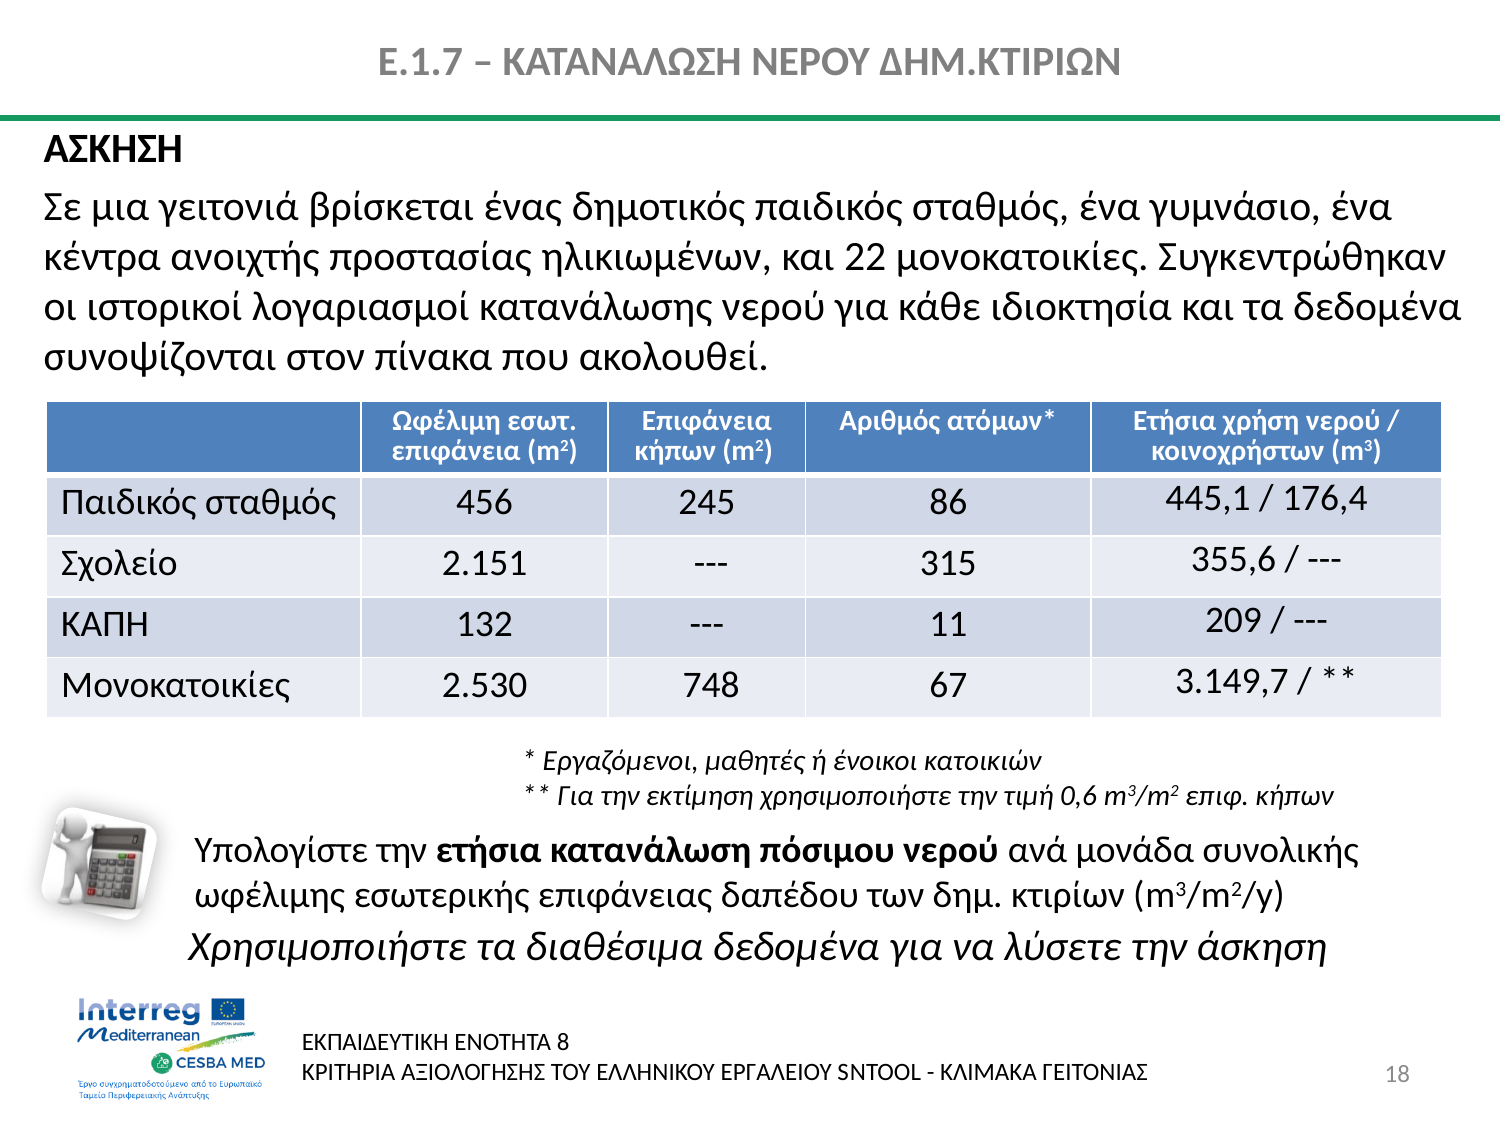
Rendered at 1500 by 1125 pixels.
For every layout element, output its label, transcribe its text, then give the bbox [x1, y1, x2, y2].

picture [41, 807, 157, 920]
text_box * Εργαζόμενοι, μαθητές ή ένοικοι κατοικιών ** Για την εκτίμηση χρησιμοποιήστε την τιμή 0,6 m3/m2 επιφ. κήπων [506, 733, 1424, 819]
table_cell 2.530 [362, 658, 607, 717]
picture [75, 995, 268, 1101]
table_cell Μονοκατοικίες [47, 658, 360, 717]
table_header Ωφέλιμη εσωτ. επιφάνεια (m2) [362, 402, 607, 472]
text_box Υπολογίστε την ετήσια κατανάλωση πόσιμου νερού ανά μονάδα συνολικής ωφέλιμης εσωτερικής επιφάνειας δαπέδου των δημ. κτιρίων (m3/m2/y) [179, 817, 1468, 927]
table_cell 748 [609, 658, 805, 717]
table_cell --- [609, 537, 805, 596]
list ΑΣΚΗΣΗ Σε μια γειτονιά βρίσκεται ένας δημοτικός παιδικός σταθμός, ένα γυμνάσιο, ένα κέντρα ανοιχτής προστασίας ηλικιωμένων, και 22 μονοκατοικίες. Συγκεντρώθηκαν οι ιστορικοί λογαριασμοί κατανάλωσης νερού για κάθε ιδιοκτησία και τα δεδομένα συνοψίζονται στον πίνακα που ακολουθεί. Χρησιμοποιήστε τα διαθέσιμα δεδομένα για να λύσετε την άσκηση [28, 122, 1488, 967]
text_box Ε.1.7 – ΚΑΤΑΝΑΛΩΣΗ ΝΕΡΟΥ ΔΗΜ.ΚΤΙΡΙΩΝ [0, 0, 1500, 119]
table_cell ΚΑΠΗ [47, 598, 360, 657]
table_cell 209 / --- [1092, 598, 1441, 657]
table_header [47, 402, 360, 472]
table_header Ετήσια χρήση νερού / κοινοχρήστων (m3) [1092, 402, 1441, 472]
table_cell 132 [362, 598, 607, 657]
table_cell 11 [806, 598, 1090, 657]
slide_number 18 [1324, 1042, 1425, 1103]
table_header Αριθμός ατόμων* [806, 402, 1090, 472]
table_cell 445,1 / 176,4 [1092, 478, 1441, 535]
table_cell 86 [806, 478, 1090, 535]
table_cell Σχολείο [47, 537, 360, 596]
table_cell --- [609, 598, 805, 657]
table_cell 355,6 / --- [1092, 537, 1441, 596]
table_cell 315 [806, 537, 1090, 596]
table_header Επιφάνεια κήπων (m2) [609, 402, 805, 472]
table_cell 2.151 [362, 537, 607, 596]
table_cell 456 [362, 478, 607, 535]
table_cell Παιδικός σταθμός [47, 478, 360, 535]
table_cell 67 [806, 658, 1090, 717]
table_cell 3.149,7 / ** [1092, 658, 1441, 717]
table_cell 245 [609, 478, 805, 535]
